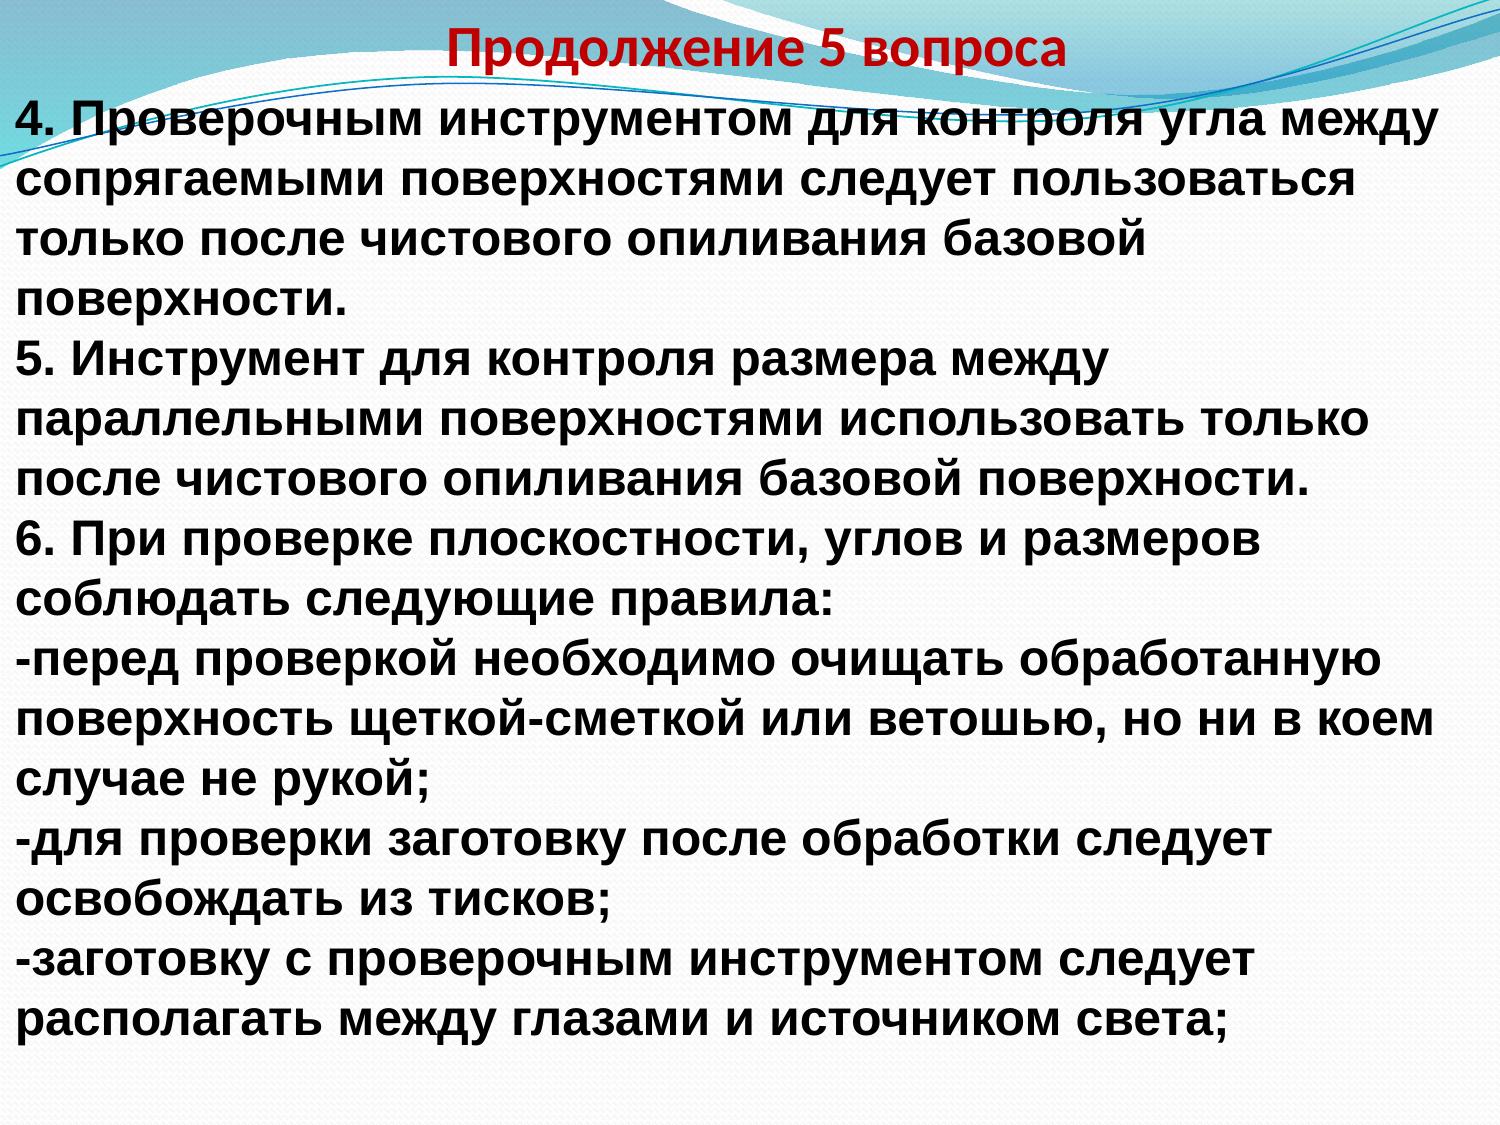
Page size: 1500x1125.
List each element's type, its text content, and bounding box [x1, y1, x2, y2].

title Продолжение 5 вопроса [0, 0, 1500, 78]
text_box 4. Проверочным инструментом для контроля угла между сопрягаемыми поверхностями следует пользоваться только после чистового опиливания базовой поверхности. 5. Инструмент для контроля размера между параллельными поверхностями использовать только после чистового опиливания базовой поверхности. 6. При проверке плоскостности, углов и размеров соблюдать следующие правила: -перед проверкой необходимо очищать обработанную поверхность щеткой-сметкой или ветошью, но ни в коем случае не рукой; -для проверки заготовку после обработки следует освобождать из тисков; -заготовку с проверочным инструментом следует располагать между глазами и источником света; [0, 78, 1500, 1053]
